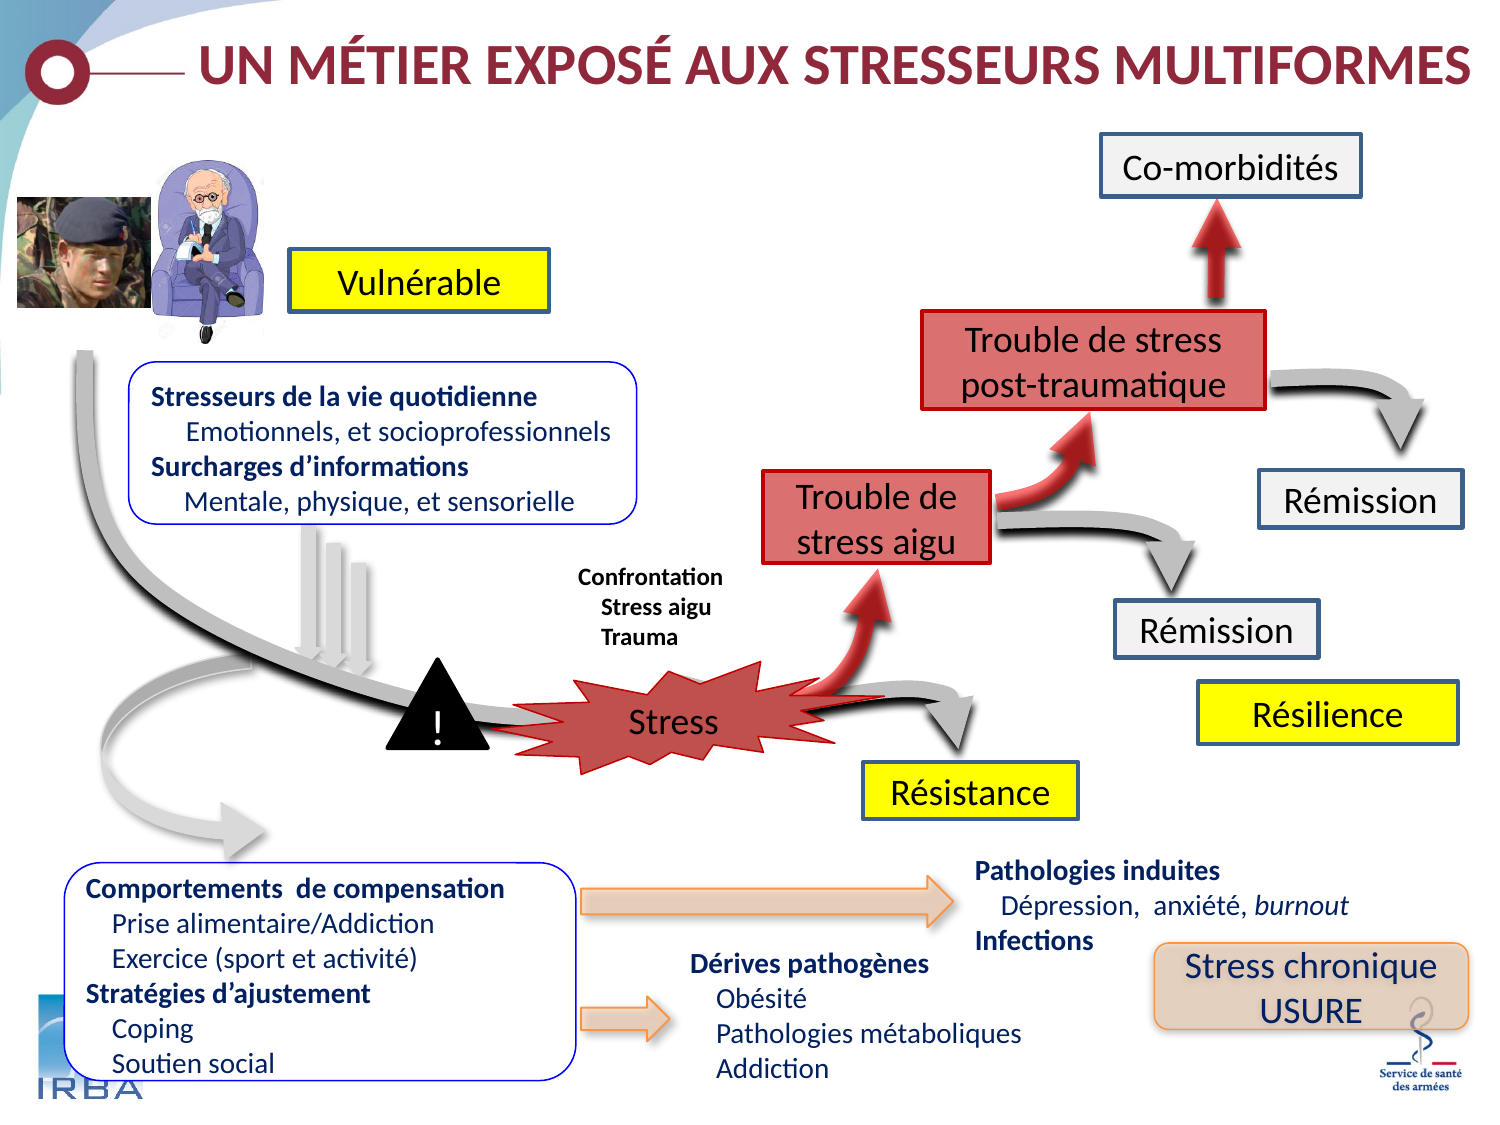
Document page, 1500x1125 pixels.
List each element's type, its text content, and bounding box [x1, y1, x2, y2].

text_box Stresseurs de la vie quotidienne Emotionnels, et socioprofessionnels Surcharges d’informations Mentale, physique, et sensorielle [136, 369, 284, 453]
text_box [137, 361, 284, 369]
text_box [289, 249, 1459, 744]
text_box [491, 752, 1079, 820]
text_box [921, 134, 1463, 254]
text_box Un métier exposé aux stresseurs multiformes [183, 19, 1500, 104]
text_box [64, 658, 577, 1090]
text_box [580, 843, 1469, 1095]
picture [0, 0, 1500, 1125]
text_box [83, 350, 284, 656]
